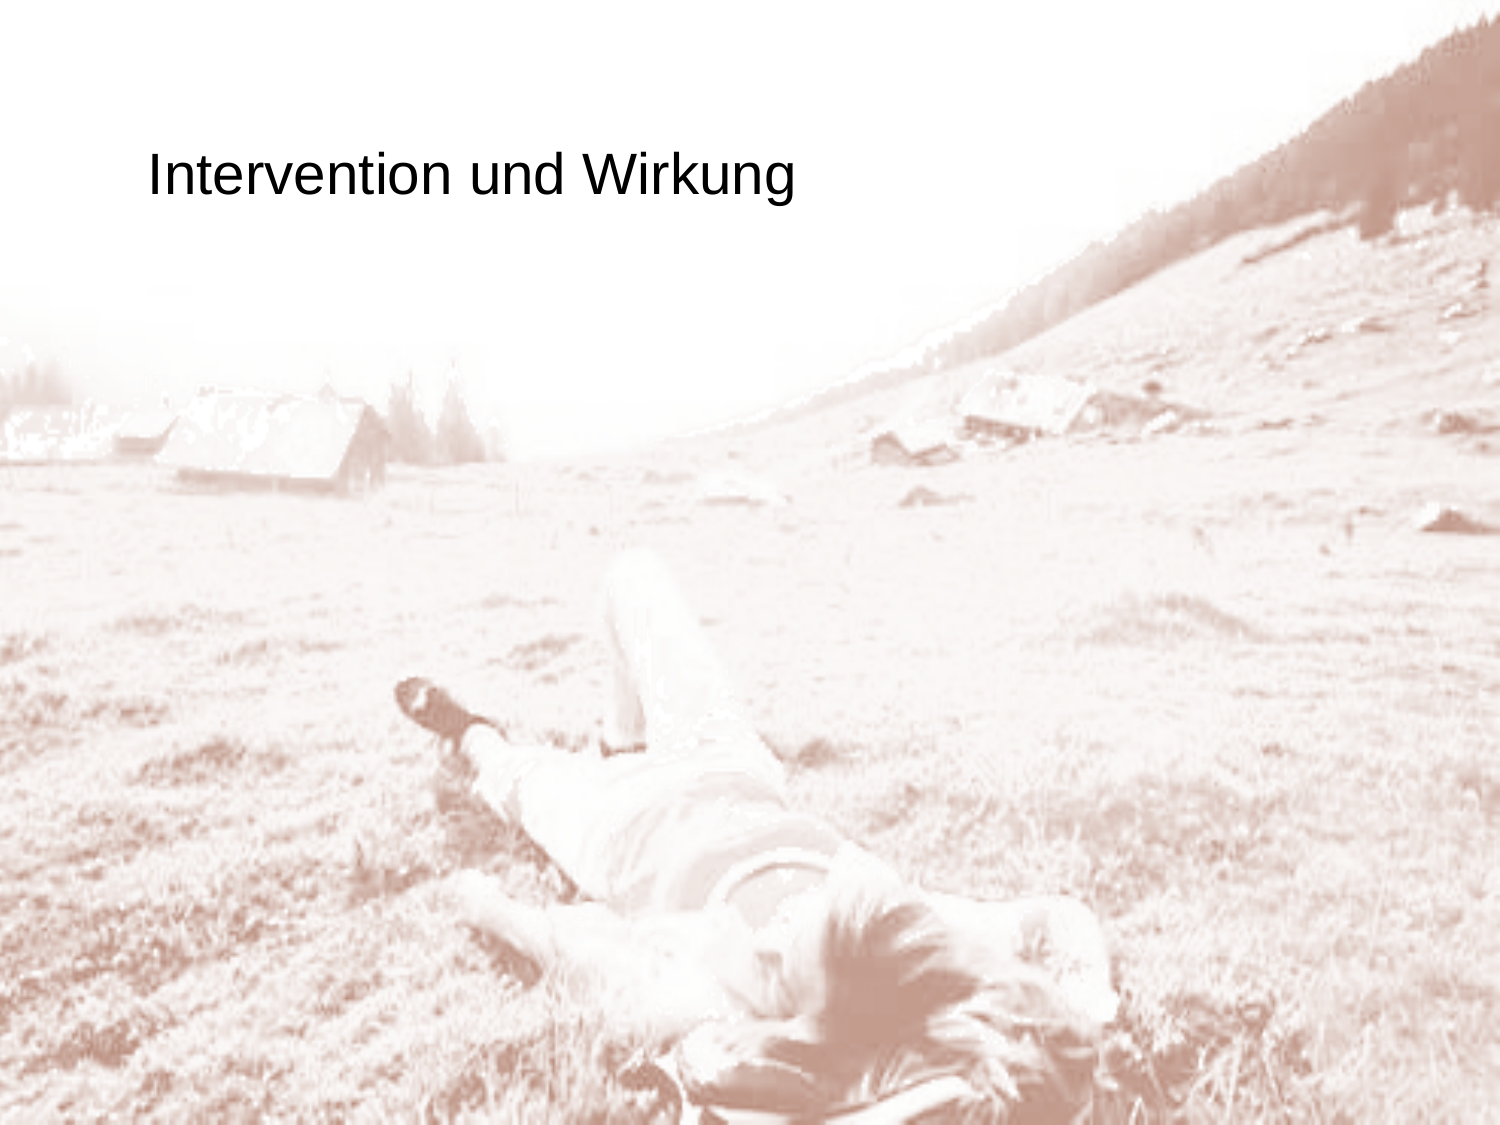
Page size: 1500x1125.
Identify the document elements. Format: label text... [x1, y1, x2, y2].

title Intervention und Wirkung [2, 134, 1448, 238]
